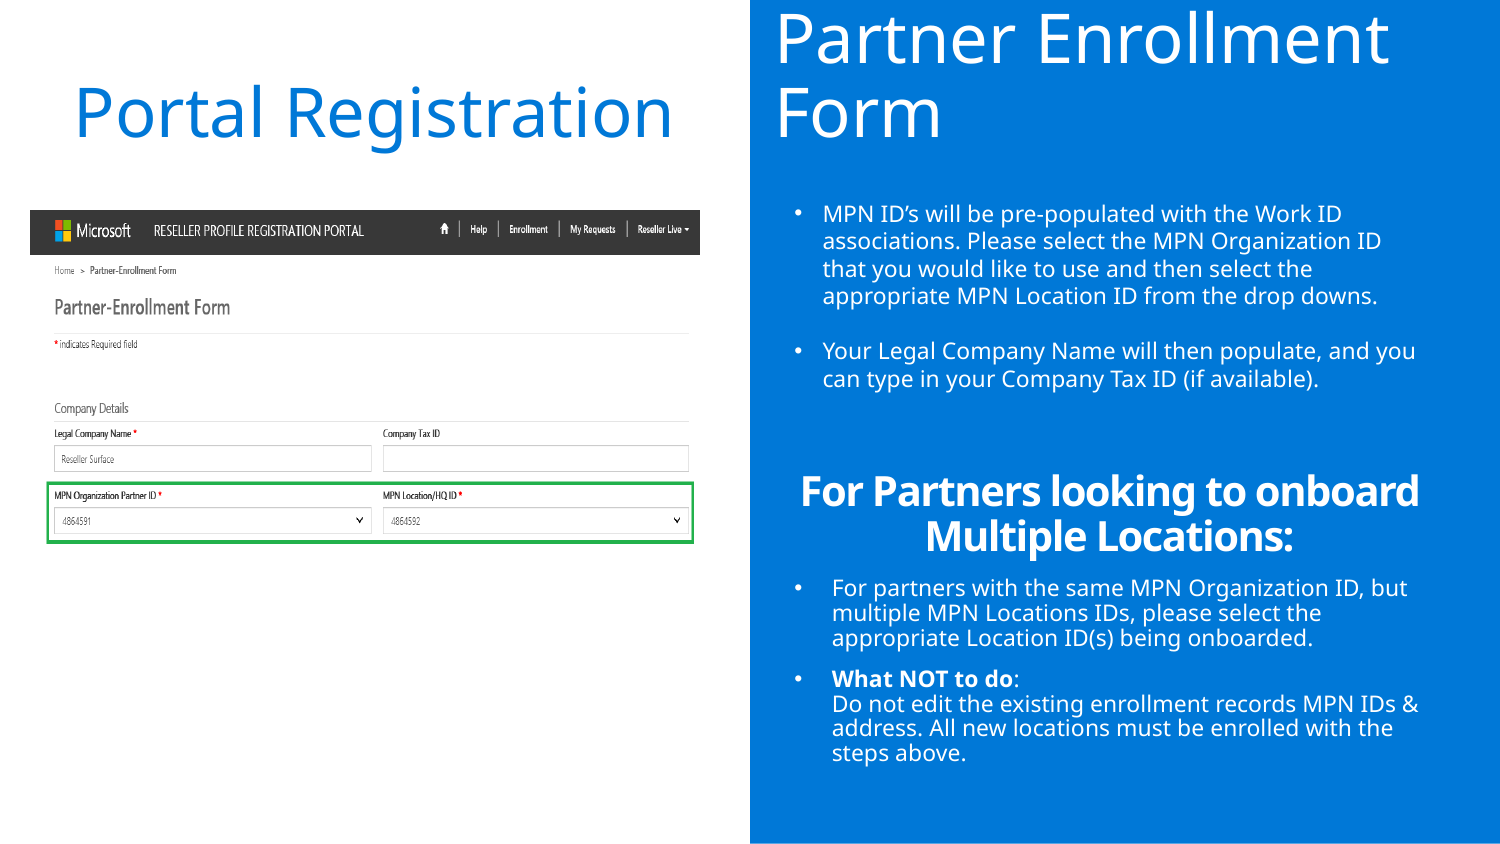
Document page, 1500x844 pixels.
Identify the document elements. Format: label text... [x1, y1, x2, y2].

text_box MPN ID’s will be pre-populated with the Work ID associations. Please select the MPN Organization ID that you would like to use and then select the appropriate MPN Location ID from the drop downs. Your Legal Company Name will then populate, and you can type in your Company Tax ID (if available). [779, 164, 1439, 439]
picture [30, 210, 700, 552]
title Portal Registration [58, 0, 721, 161]
list Partner Enrollment Form [759, 0, 1500, 161]
text_box For Partners looking to onboard Multiple Locations: For partners with the same MPN Organization ID, but multiple MPN Locations IDs, please select the appropriate Location ID(s) being onboarded. What NOT to do: Do not edit the existing enrollment records MPN IDs & address. All new locations must be enrolled with the steps above. [779, 462, 1439, 824]
